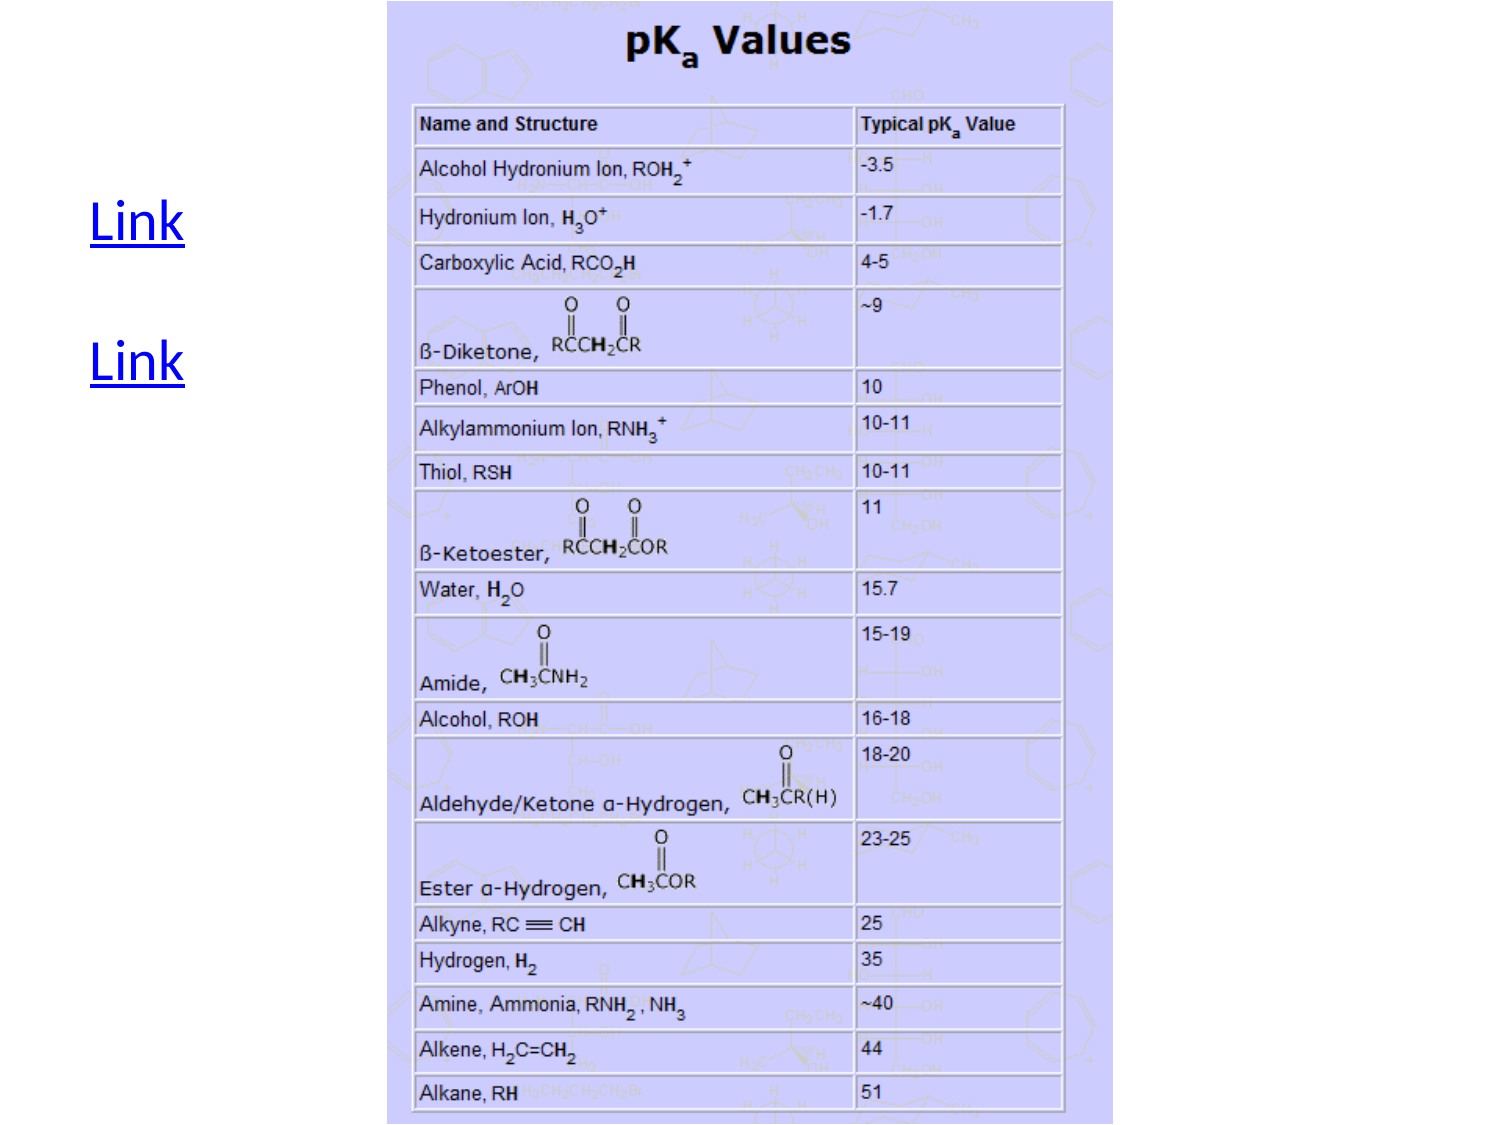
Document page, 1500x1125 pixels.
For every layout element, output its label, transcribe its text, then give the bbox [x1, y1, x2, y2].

picture [387, 1, 1113, 1124]
text_box Link Link [74, 174, 375, 400]
